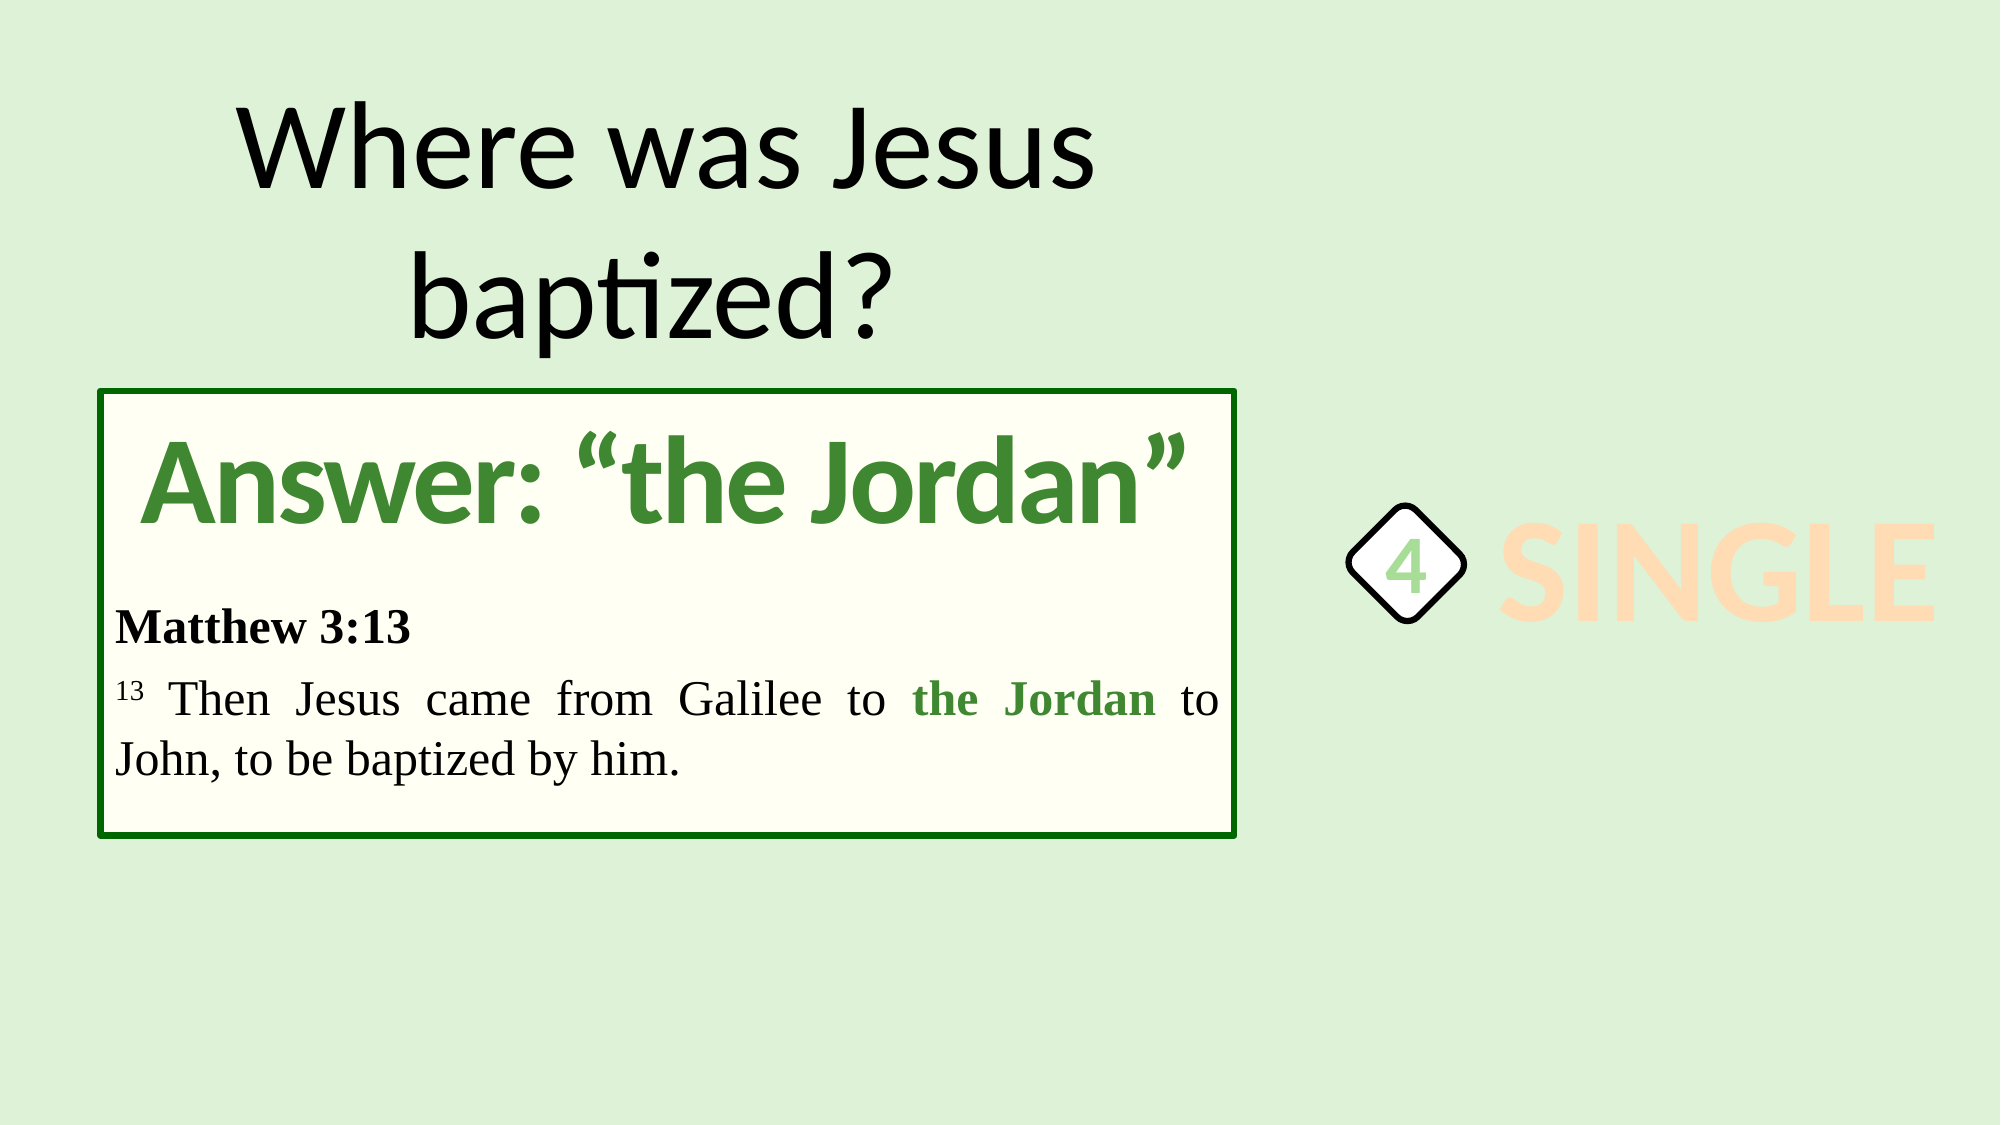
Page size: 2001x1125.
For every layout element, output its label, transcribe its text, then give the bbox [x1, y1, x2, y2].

text_box Where was Jesus baptized? [37, 56, 1297, 372]
text_box Answer: “the Jordan” Matthew 3:13 13 Then Jesus came from Galilee to the Jordan to John, to be baptized by him. [100, 390, 1235, 836]
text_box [1361, 463, 1958, 661]
